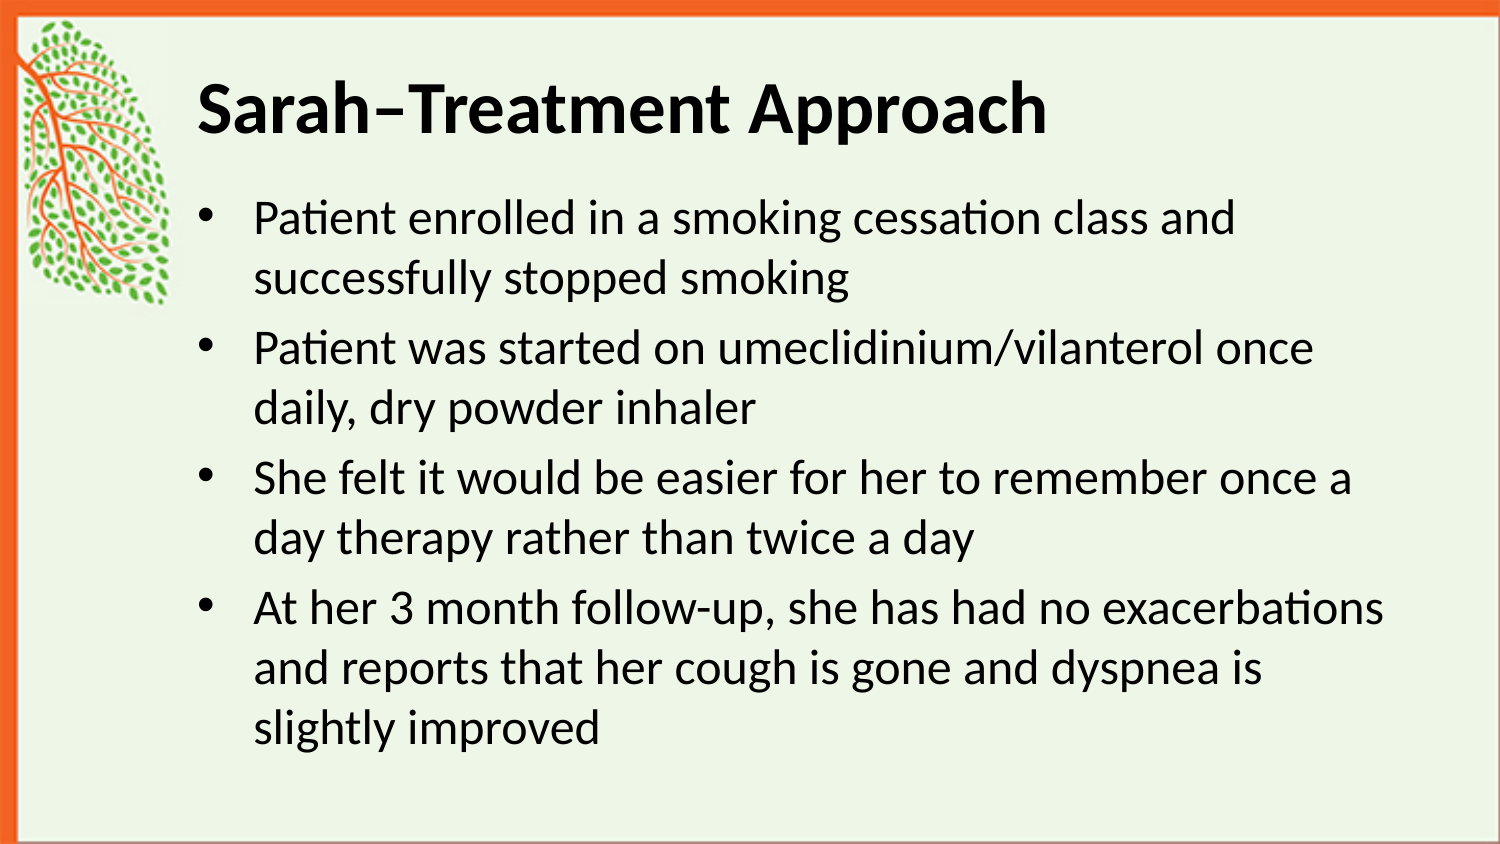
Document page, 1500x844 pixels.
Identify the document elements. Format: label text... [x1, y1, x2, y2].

title Sarah–Treatment Approach [182, 33, 1425, 175]
list Patient enrolled in a smoking cessation class and successfully stopped smoking Patient was started on umeclidinium/vilanterol once daily, dry powder inhaler She felt it would be easier for her to remember once a day therapy rather than twice a day At her 3 month follow-up, she has had no exacerbations and reports that her cough is gone and dyspnea is slightly improved [182, 176, 1425, 734]
picture [0, 0, 1500, 844]
